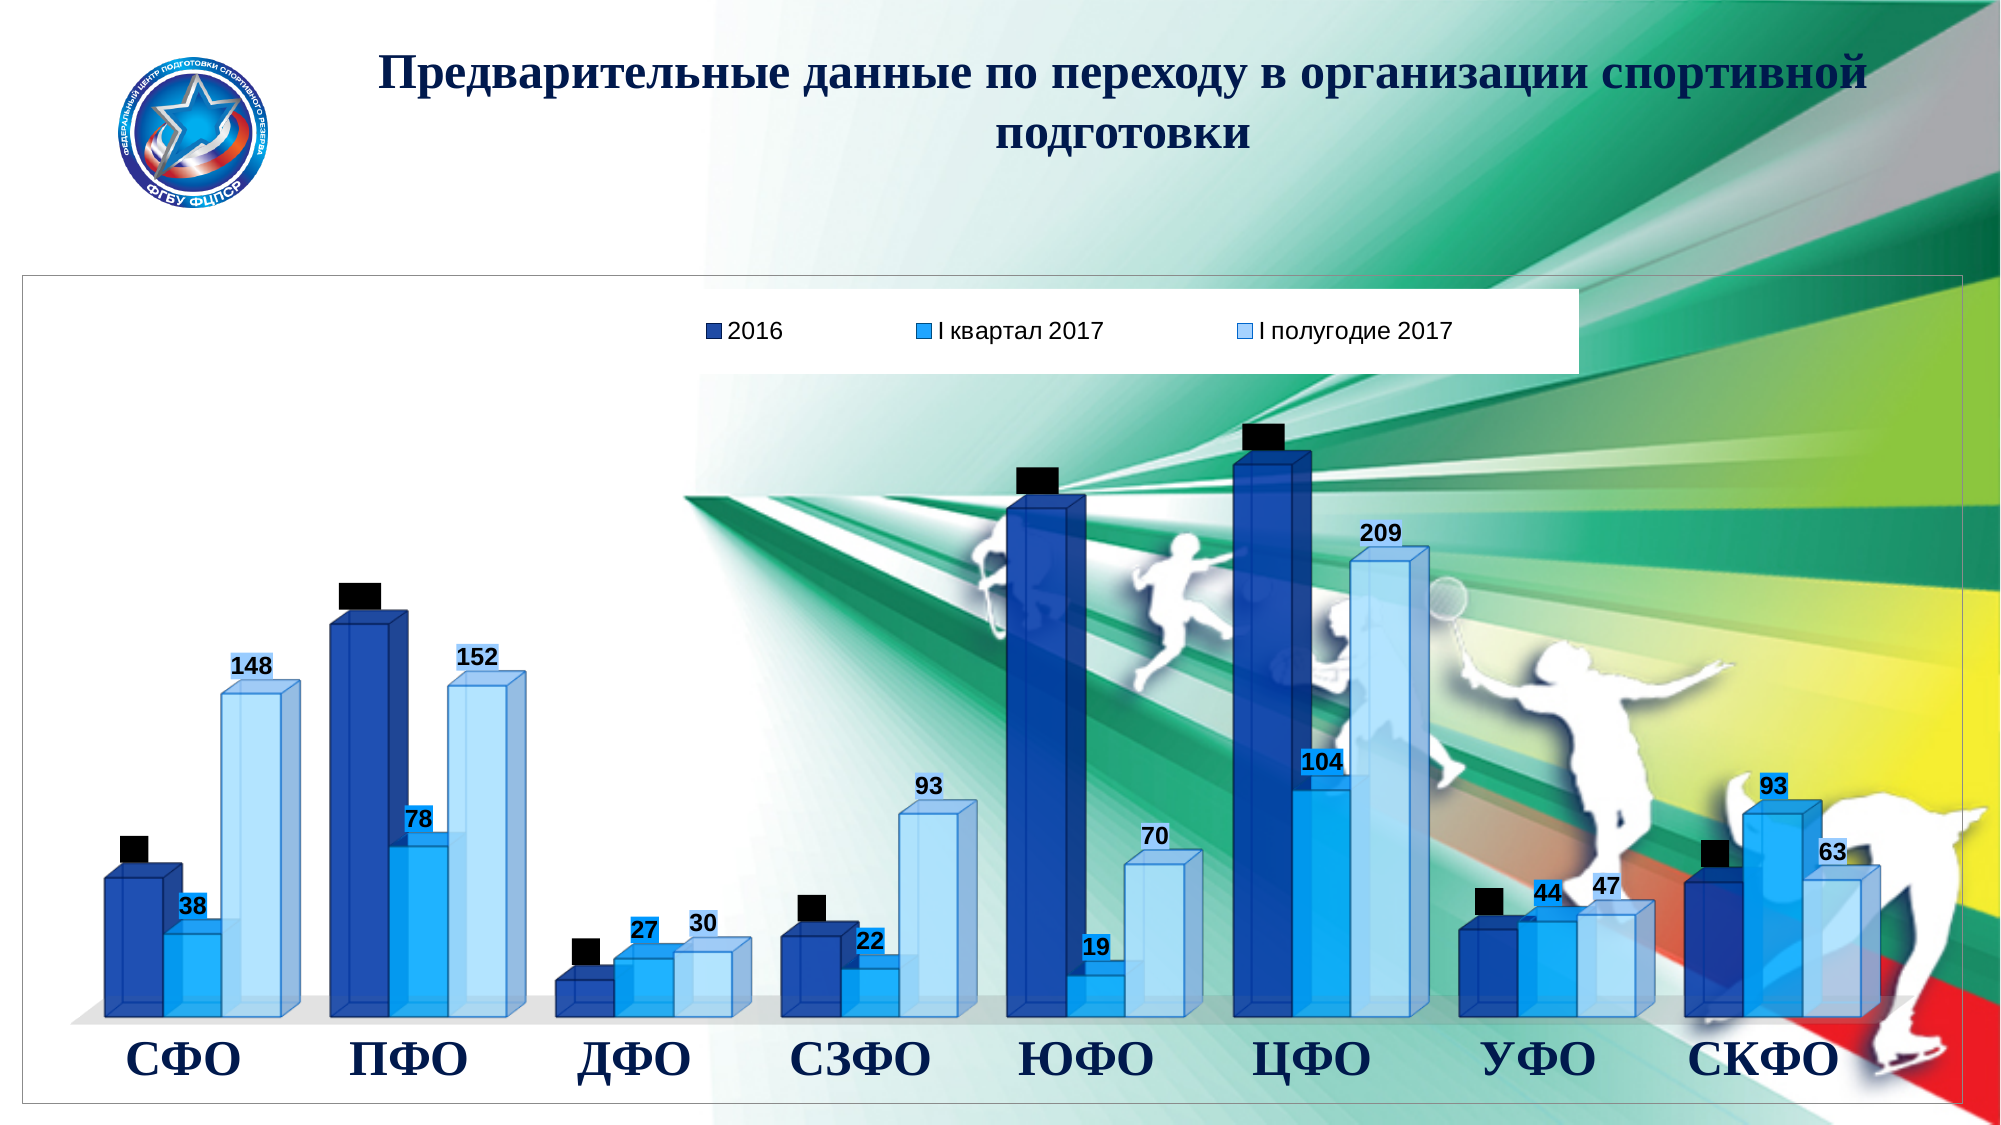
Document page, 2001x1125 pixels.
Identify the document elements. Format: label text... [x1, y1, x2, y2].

text_box Предварительные данные по переходу в организации спортивной подготовки [282, 31, 1964, 166]
picture [0, 0, 2001, 1125]
chart [22, 275, 1964, 1104]
